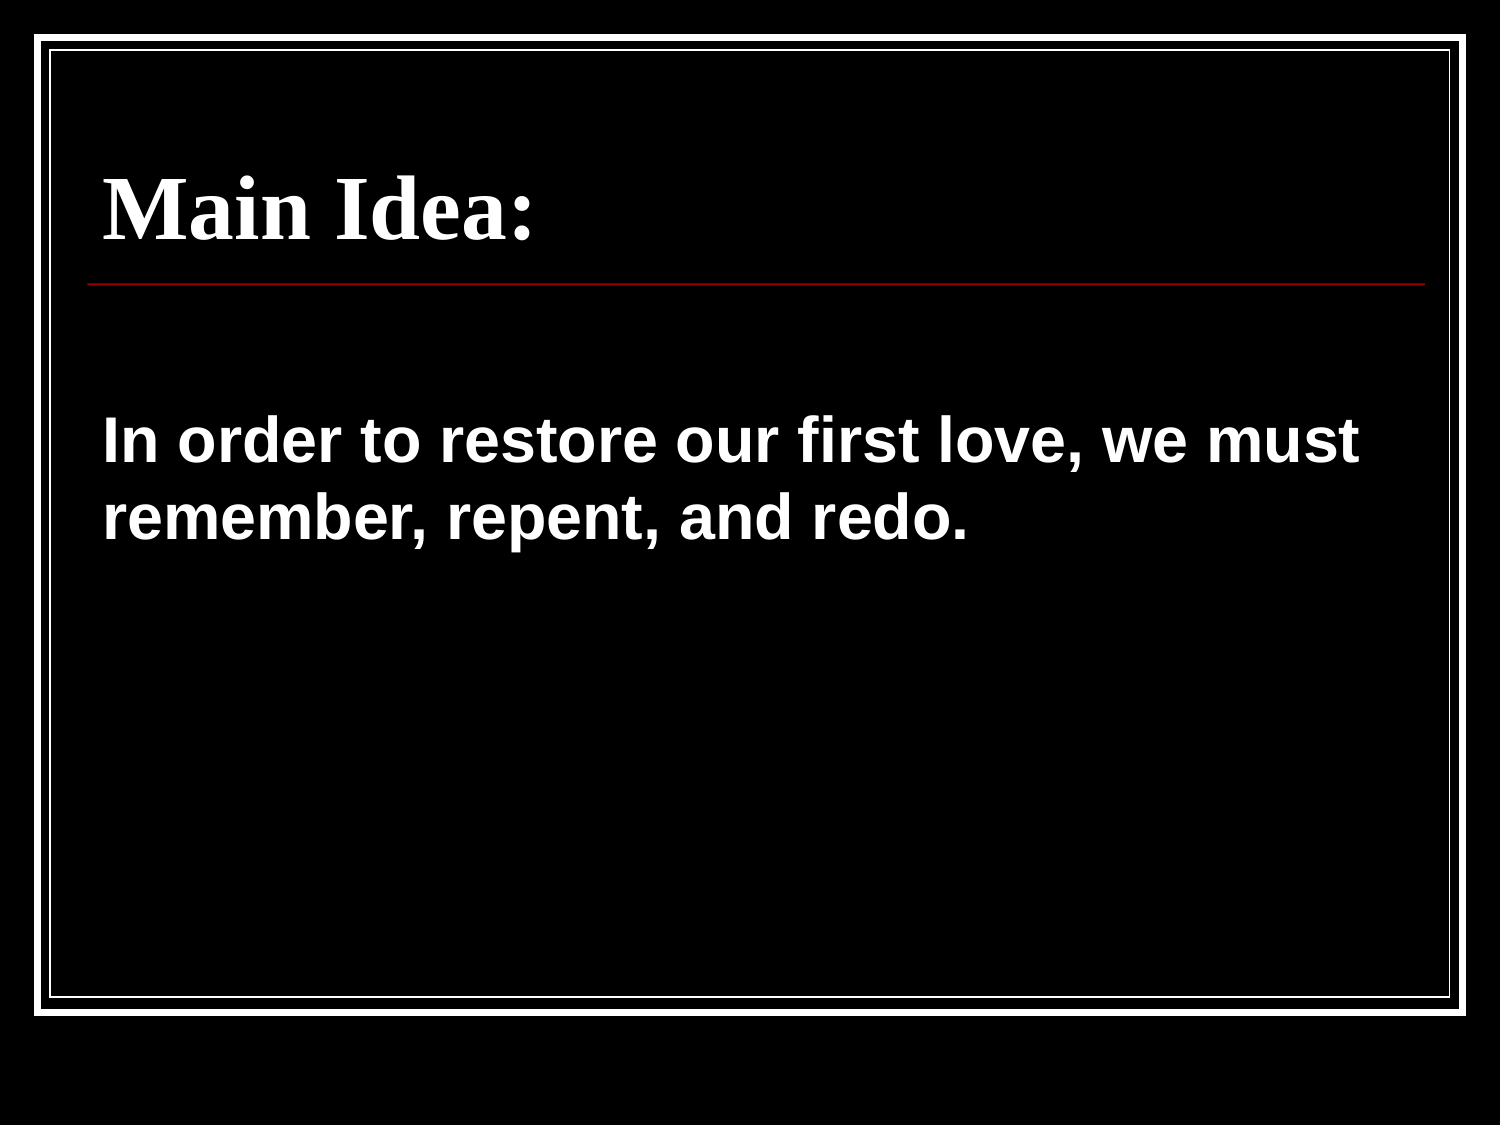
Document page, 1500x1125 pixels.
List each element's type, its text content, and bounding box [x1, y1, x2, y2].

list In order to restore our first love, we must remember, repent, and redo. [87, 299, 1425, 963]
title Main Idea: [87, 77, 1425, 266]
